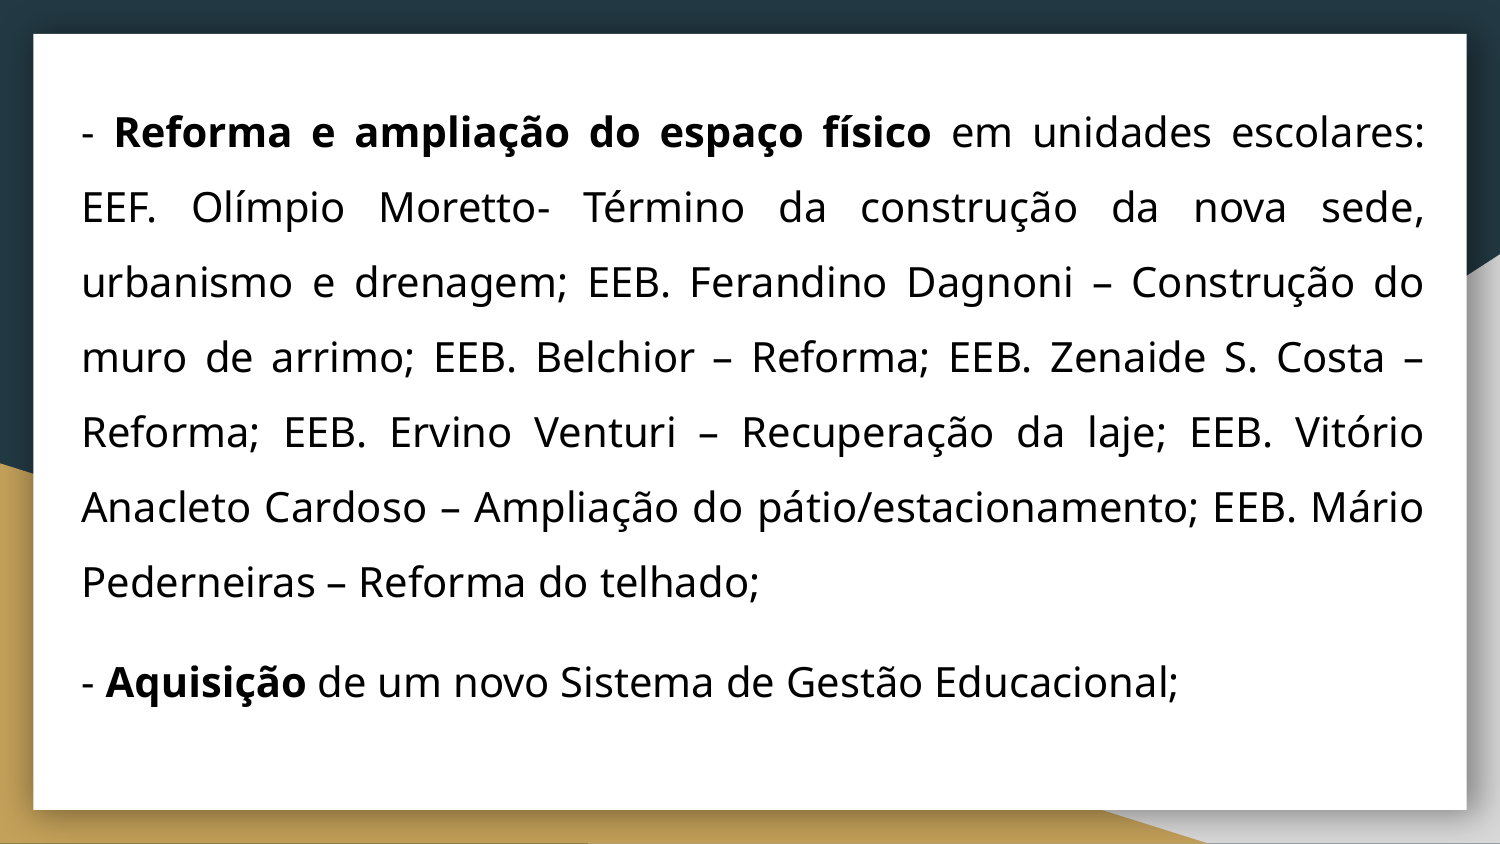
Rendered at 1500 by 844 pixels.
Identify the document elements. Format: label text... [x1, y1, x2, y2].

list - Reforma e ampliação do espaço físico em unidades escolares: EEF. Olímpio Moretto- Término da construção da nova sede, urbanismo e drenagem; EEB. Ferandino Dagnoni – Construção do muro de arrimo; EEB. Belchior – Reforma; EEB. Zenaide S. Costa – Reforma; EEB. Ervino Venturi – Recuperação da laje; EEB. Vitório Anacleto Cardoso – Ampliação do pátio/estacionamento; EEB. Mário Pederneiras – Reforma do telhado; - Aquisição de um novo Sistema de Gestão Educacional; [66, 66, 1441, 783]
